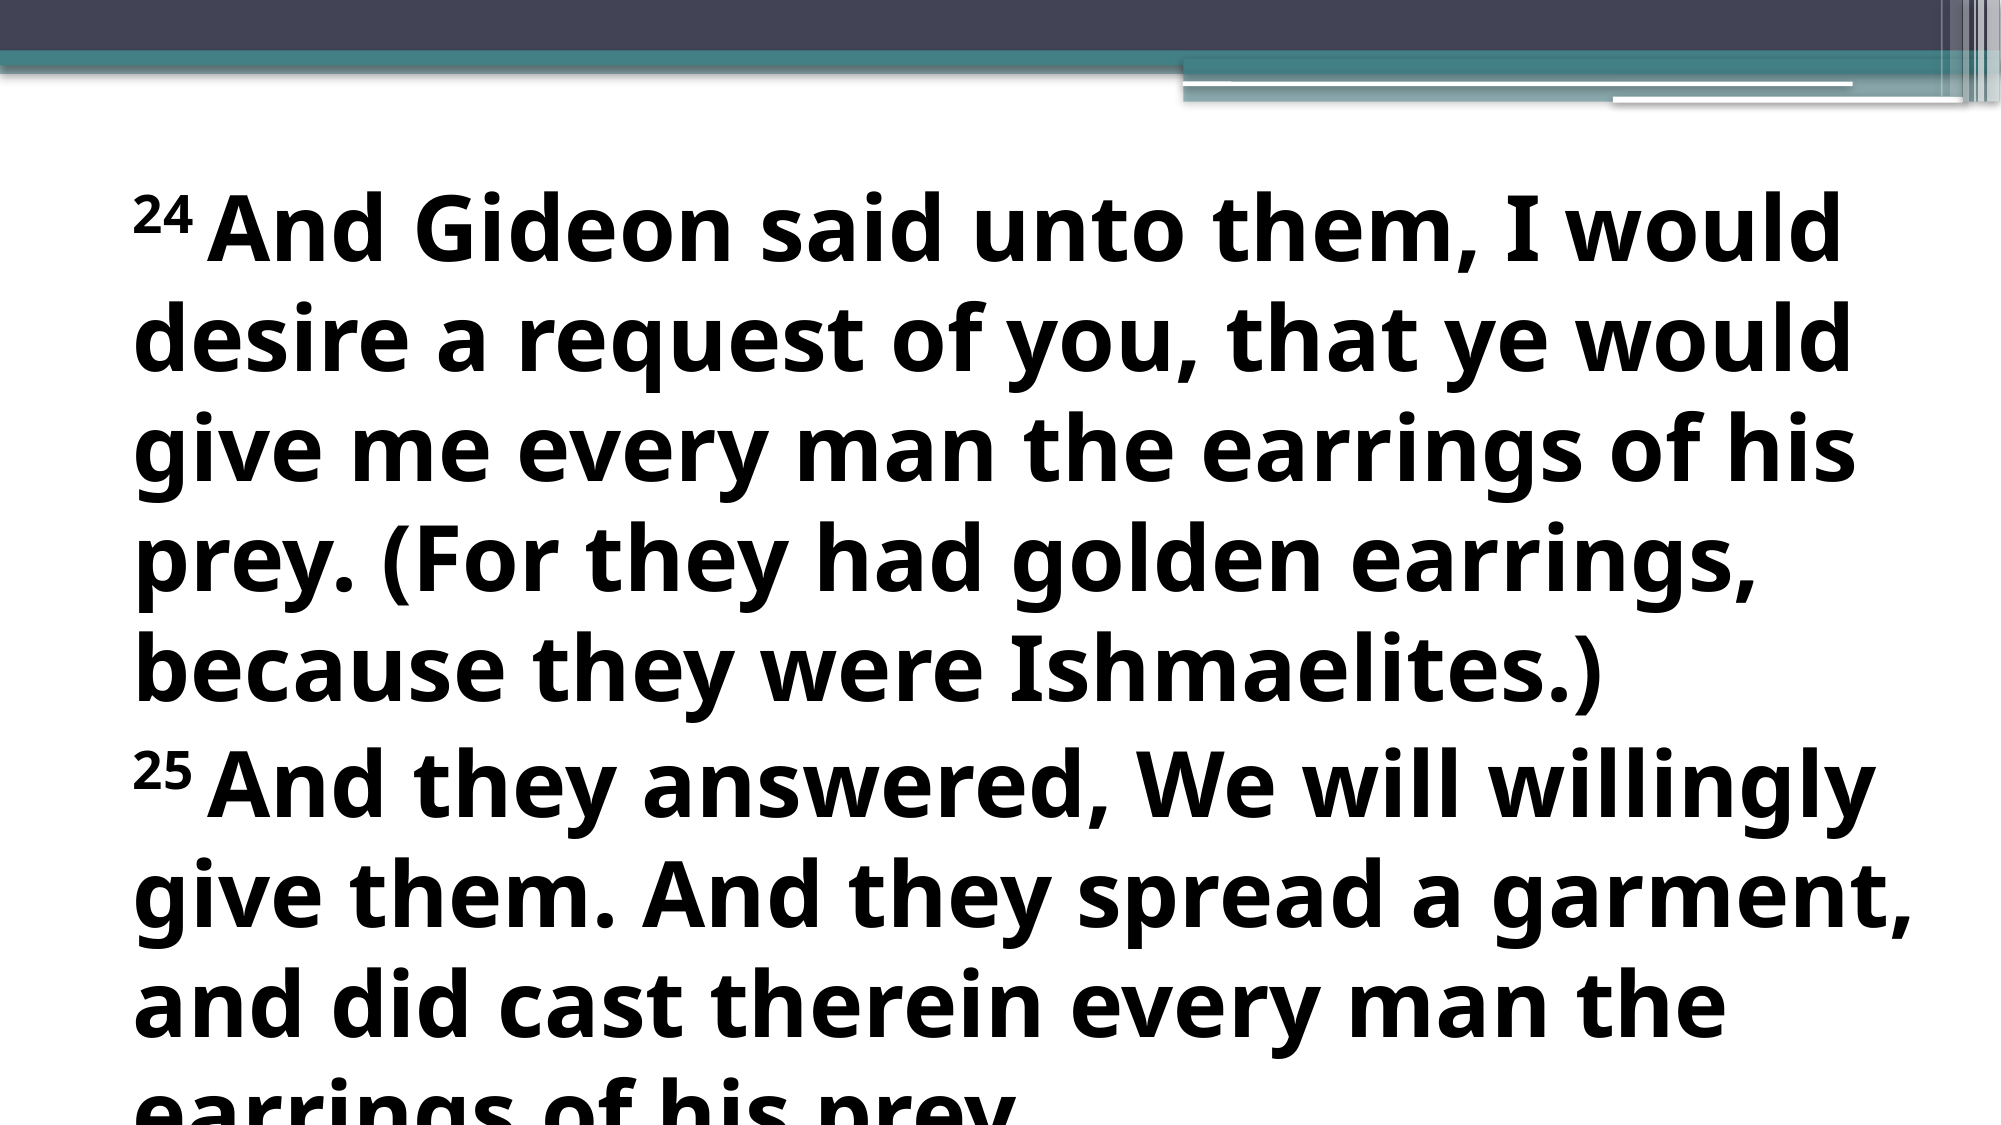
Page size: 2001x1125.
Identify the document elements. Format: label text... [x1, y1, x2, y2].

list 24 And Gideon said unto them, I would desire a request of you, that ye would give me every man the earrings of his prey. (For they had golden earrings, because they were Ishmaelites.) 25 And they answered, We will willingly give them. And they spread a garment, and did cast therein every man the earrings of his prey. [99, 162, 1938, 1100]
